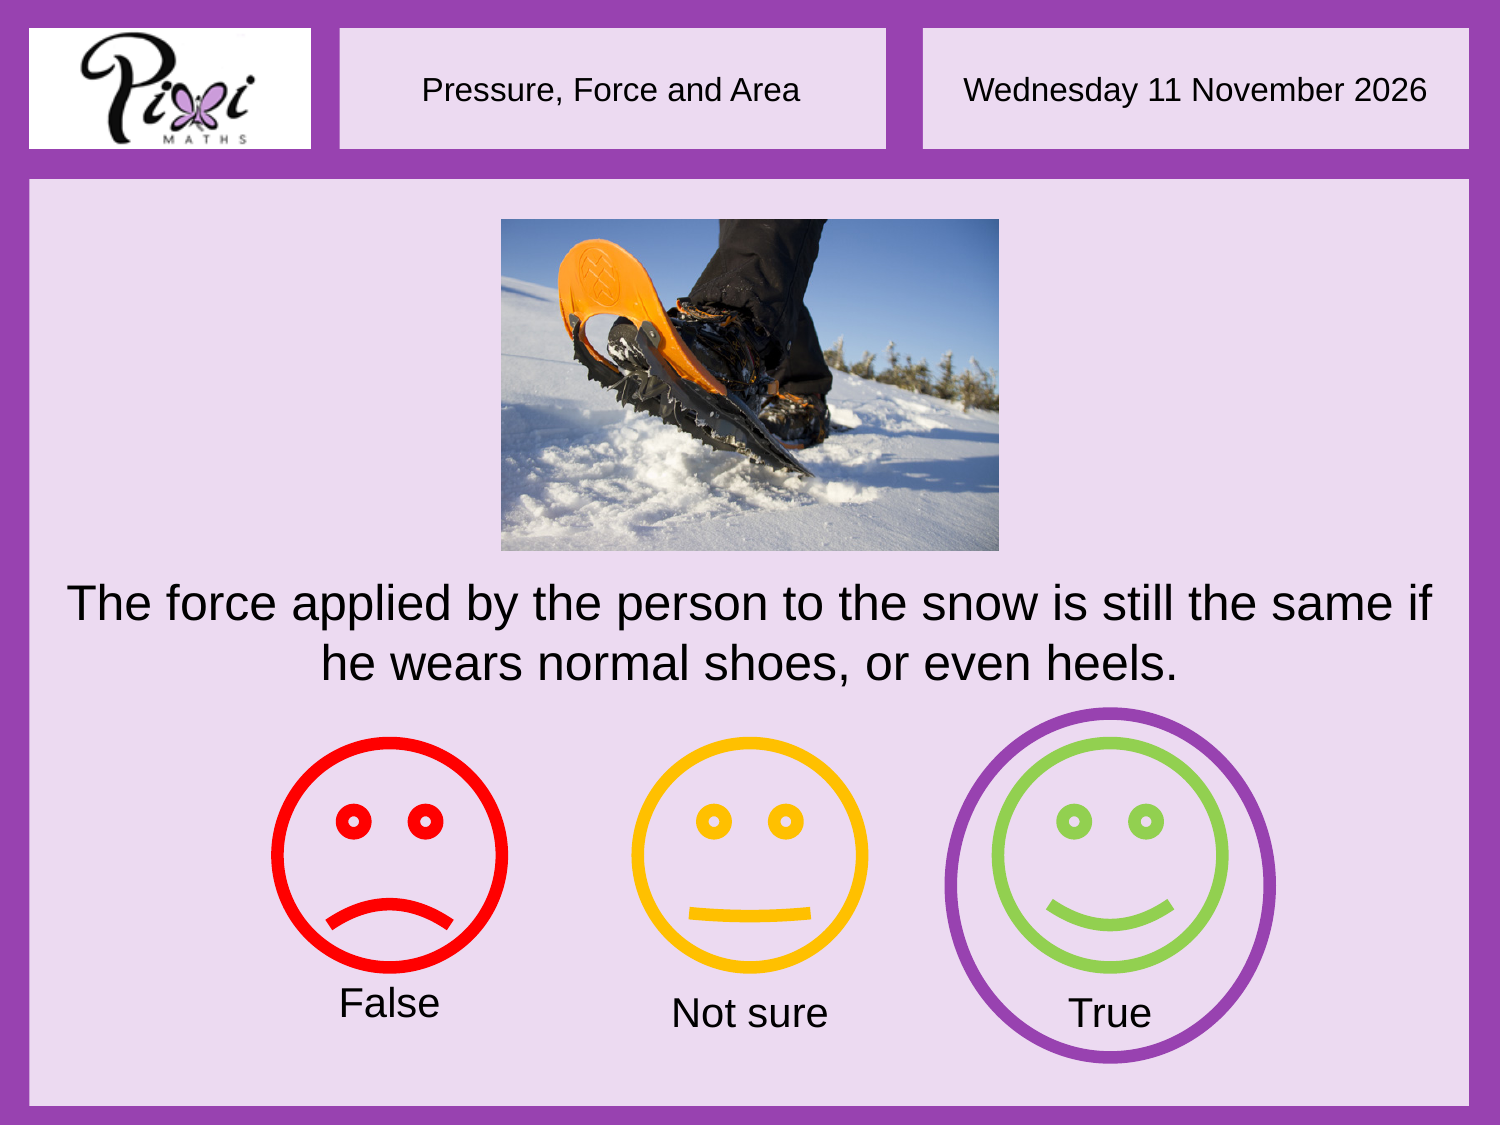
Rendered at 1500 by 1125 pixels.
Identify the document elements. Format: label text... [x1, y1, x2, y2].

text_box [948, 711, 1272, 1060]
text_box False [323, 968, 456, 1034]
text_box [635, 740, 865, 970]
picture [0, 0, 1500, 1125]
text_box The force applied by the person to the snow is still the same if he wears normal shoes, or even heels. [40, 563, 1460, 699]
text_box [275, 740, 504, 968]
text_box Not sure [656, 978, 844, 1043]
